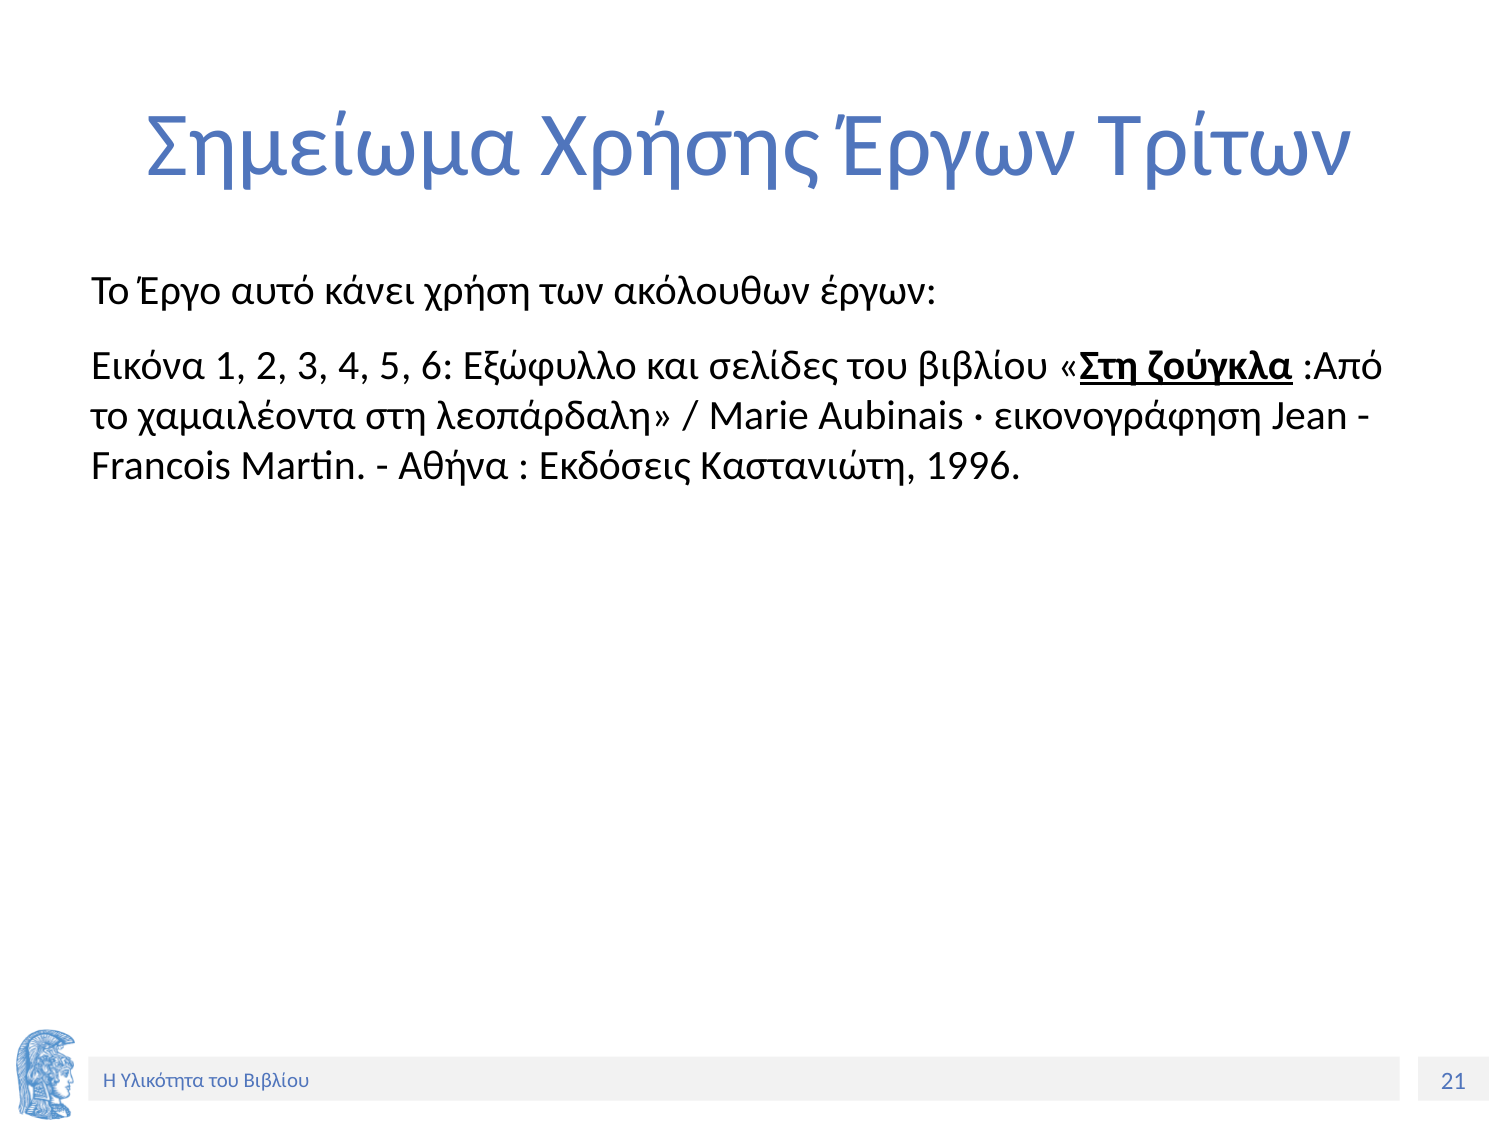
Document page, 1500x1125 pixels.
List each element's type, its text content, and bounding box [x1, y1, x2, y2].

picture [9, 1026, 81, 1120]
list Το Έργο αυτό κάνει χρήση των ακόλουθων έργων: Εικόνα 1, 2, 3, 4, 5, 6: Εξώφυλλο και σελίδες του βιβλίου «Στη ζούγκλα :Από το χαμαιλέοντα στη λεοπάρδαλη» / Marie Aubinais · εικονογράφηση Jean - Francois Martin. - Αθήνα : Εκδόσεις Καστανιώτη, 1996. [76, 255, 1427, 998]
title Σημείωμα Χρήσης Έργων Τρίτων [75, 45, 1425, 233]
